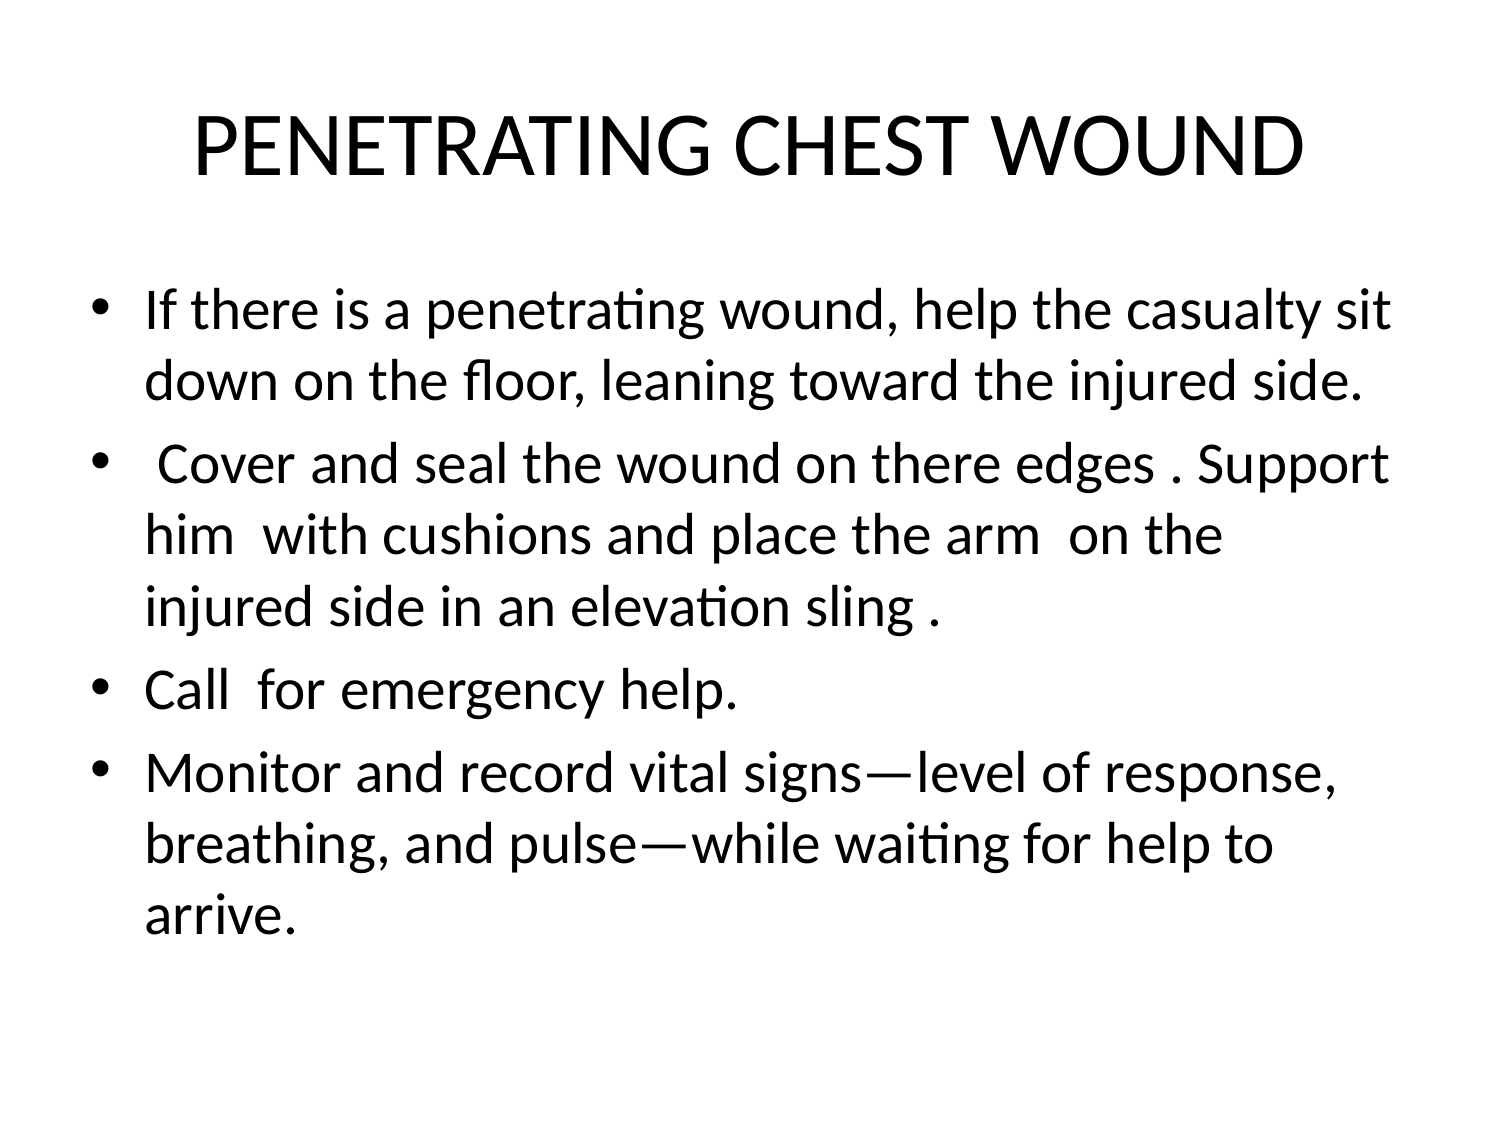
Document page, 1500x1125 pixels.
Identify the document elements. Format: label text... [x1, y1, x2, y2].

list If there is a penetrating wound, help the casualty sit down on the ﬂoor, leaning toward the injured side. Cover and seal the wound on there edges . Support him with cushions and place the arm on the injured side in an elevation sling . Call for emergency help. Monitor and record vital signs—level of response, breathing, and pulse—while waiting for help to arrive. [75, 262, 1425, 1005]
title PENETRATING CHEST WOUND [75, 45, 1425, 233]
